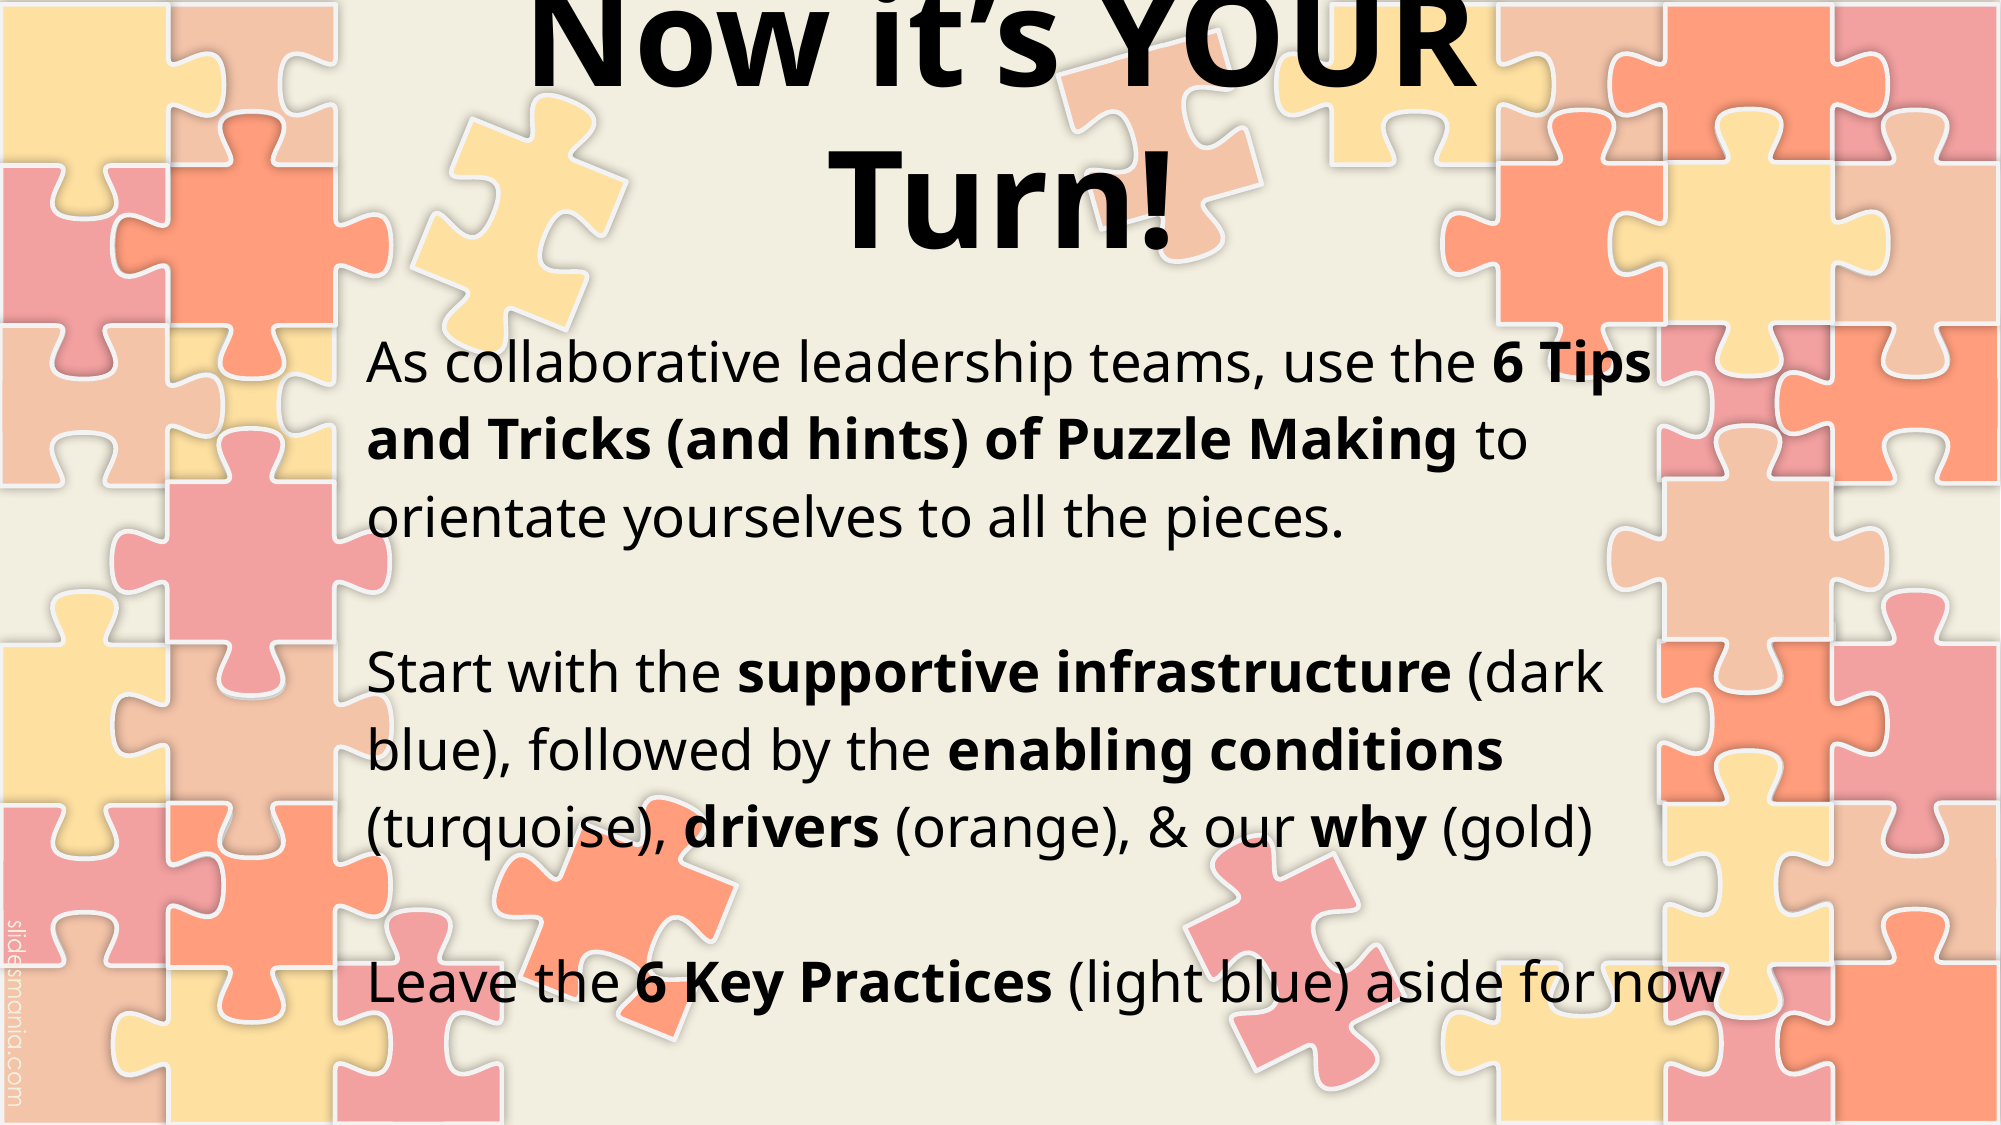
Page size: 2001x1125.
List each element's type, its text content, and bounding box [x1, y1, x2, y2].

title Now it’s YOUR Turn! [346, 90, 1657, 295]
subtitle As collaborative leadership teams, use the 6 Tips and Tricks (and hints) of Puzzle Making to orientate yourselves to all the pieces. Start with the supportive infrastructure (dark blue), followed by the enabling conditions (turquoise), drivers (orange), & our why (gold) Leave the 6 Key Practices (light blue) aside for now [346, 295, 1759, 1011]
